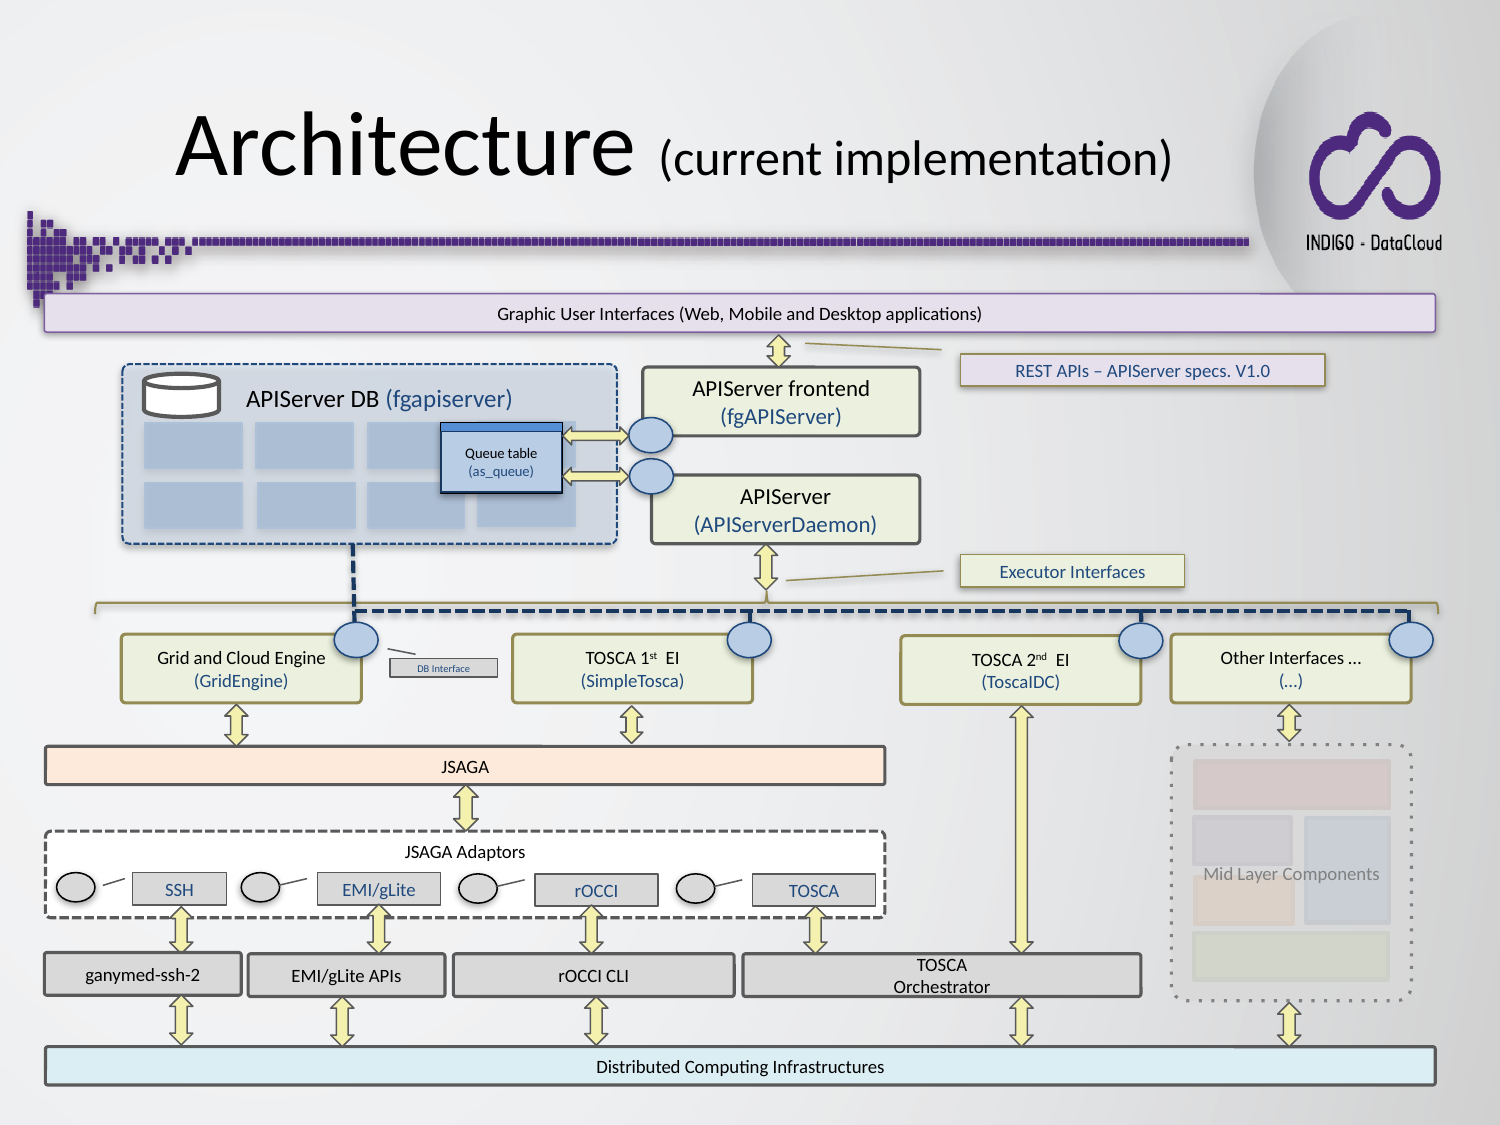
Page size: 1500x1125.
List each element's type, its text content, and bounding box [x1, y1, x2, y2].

picture [0, 0, 1500, 1125]
text_box Architecture (current implementation) [0, 45, 1350, 233]
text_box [44, 293, 1439, 1086]
